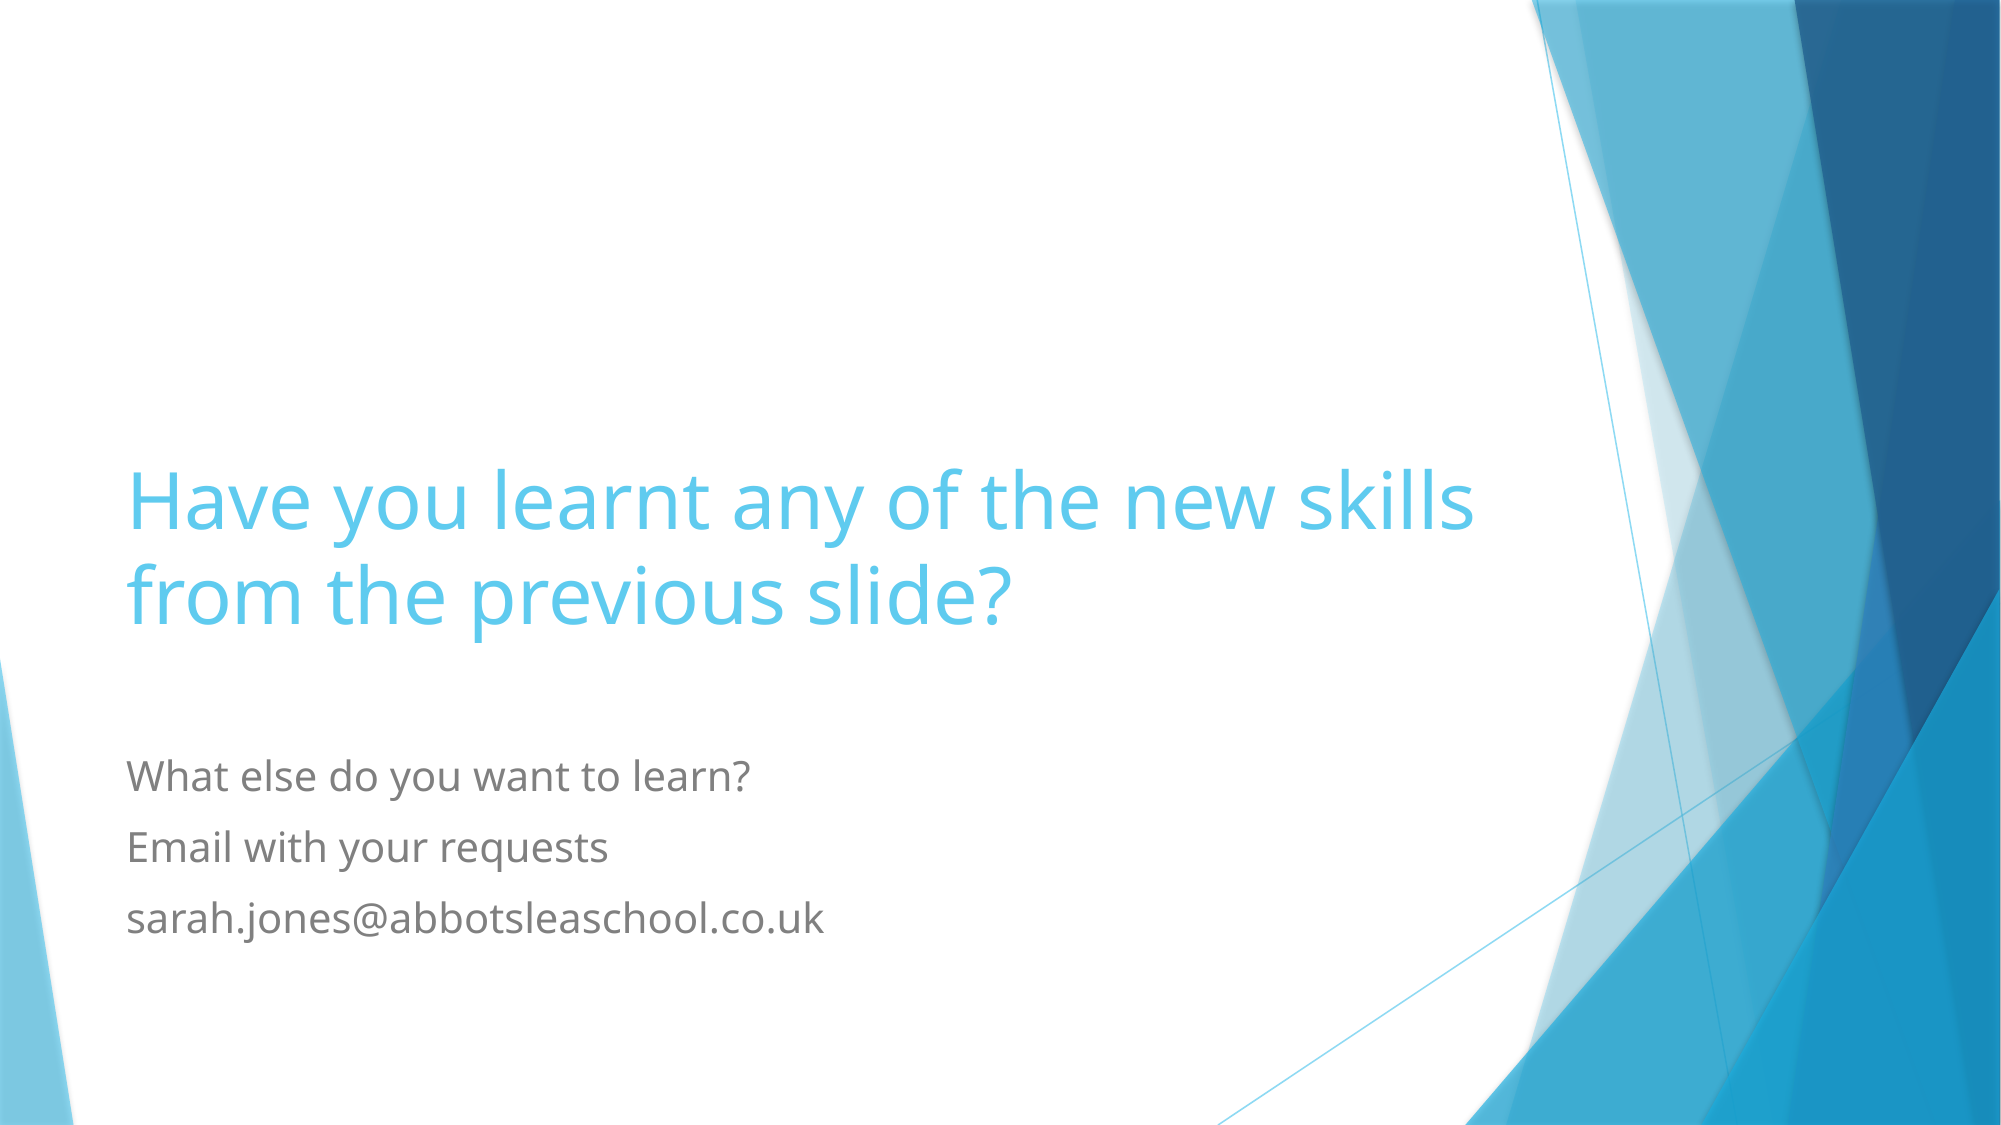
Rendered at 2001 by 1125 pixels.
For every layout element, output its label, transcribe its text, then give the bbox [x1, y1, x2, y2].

title Have you learnt any of the new skills from the previous slide? [111, 443, 1522, 742]
list What else do you want to learn? Email with your requests sarah.jones@abbotsleaschool.co.uk [111, 742, 1522, 1030]
